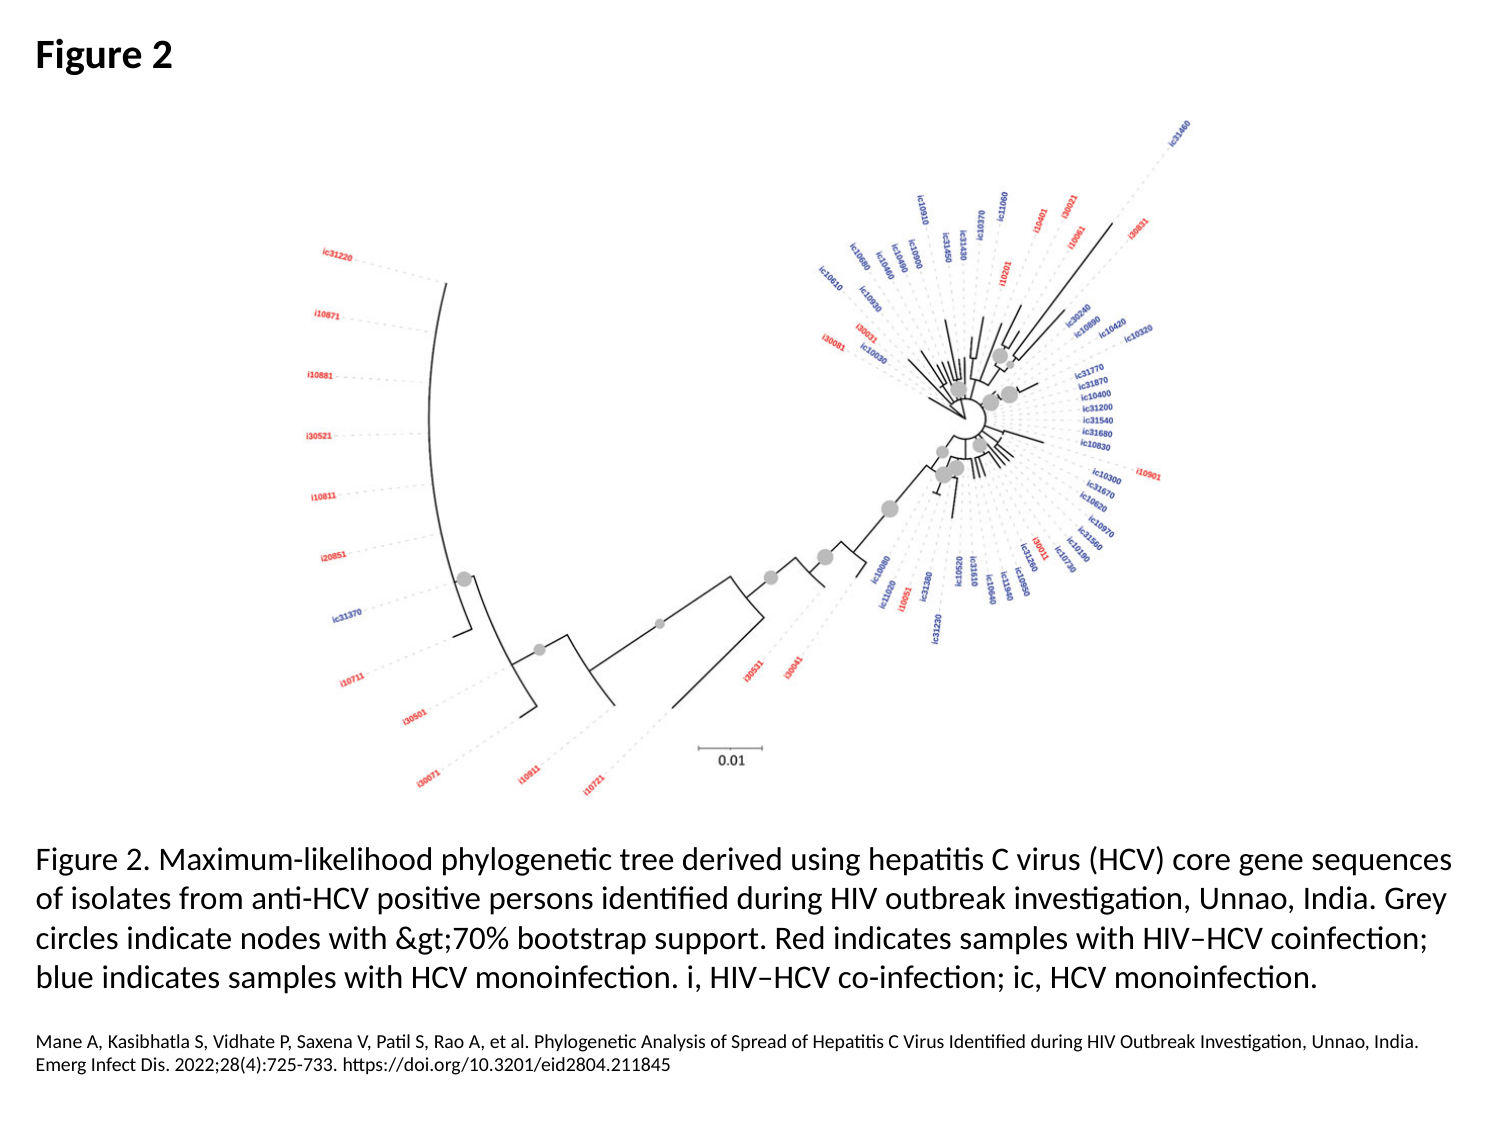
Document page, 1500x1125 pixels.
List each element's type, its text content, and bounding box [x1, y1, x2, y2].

picture [295, 103, 1205, 813]
text_box Figure 2 [19, 19, 1481, 85]
text_box Figure 2. Maximum-likelihood phylogenetic tree derived using hepatitis C virus (HCV) core gene sequences of isolates from anti-HCV positive persons identified during HIV outbreak investigation, Unnao, India. Grey circles indicate nodes with &gt;70% bootstrap support. Red indicates samples with HIV–HCV coinfection; blue indicates samples with HCV monoinfection. i, HIV–HCV co-infection; ic, HCV monoinfection. [19, 810, 1481, 1019]
text_box Mane A, Kasibhatla S, Vidhate P, Saxena V, Patil S, Rao A, et al. Phylogenetic Analysis of Spread of Hepatitis C Virus Identified during HIV Outbreak Investigation, Unnao, India. Emerg Infect Dis. 2022;28(4):725-733. https://doi.org/10.3201/eid2804.211845 [19, 1019, 1481, 1085]
